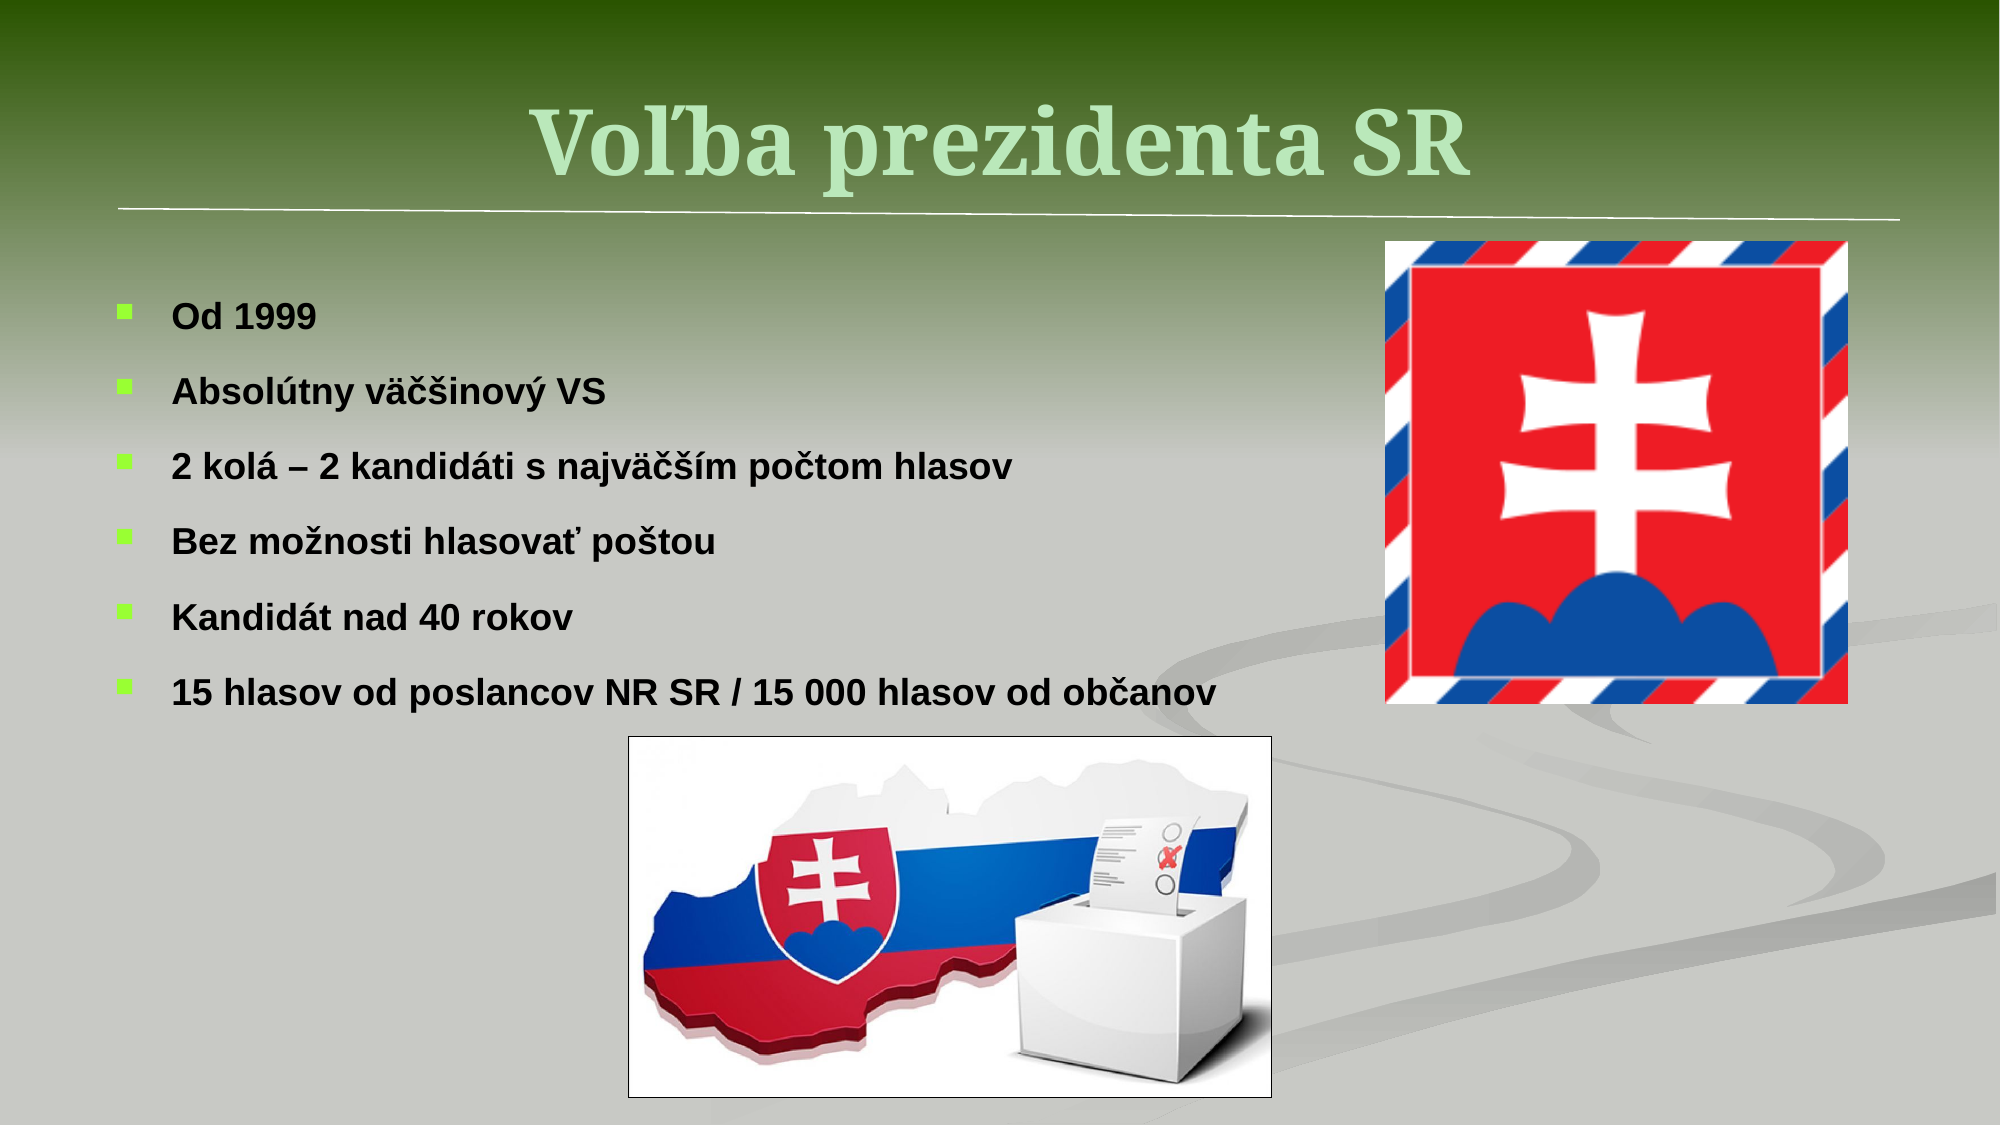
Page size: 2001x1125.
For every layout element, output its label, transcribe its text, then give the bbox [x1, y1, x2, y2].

title Voľba prezidenta SR [99, 44, 1901, 233]
list Od 1999 Absolútny väčšinový VS 2 kolá – 2 kandidáti s najväčším počtom hlasov Bez možnosti hlasovať poštou Kandidát nad 40 rokov 15 hlasov od poslancov NR SR / 15 000 hlasov od občanov [99, 262, 1901, 1006]
picture [1385, 241, 1849, 705]
picture [628, 736, 1272, 1099]
